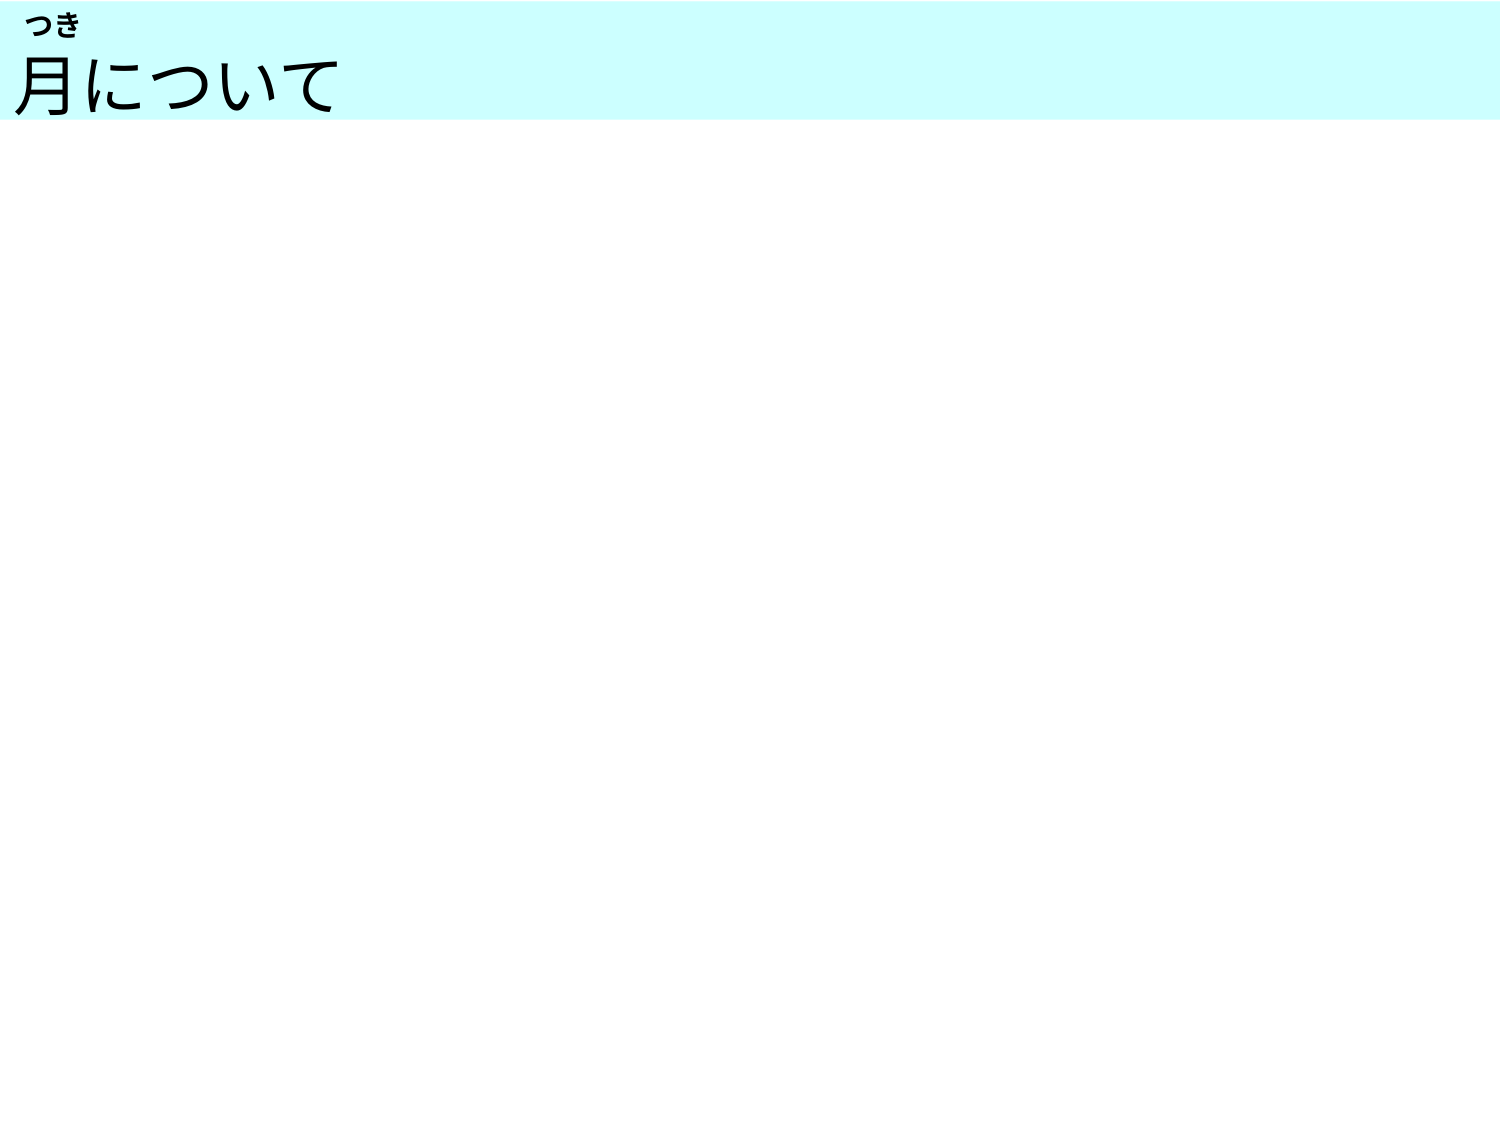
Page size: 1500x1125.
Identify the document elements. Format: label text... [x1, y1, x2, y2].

text_box 月について [0, 24, 1274, 143]
text_box つき [9, 0, 1008, 55]
